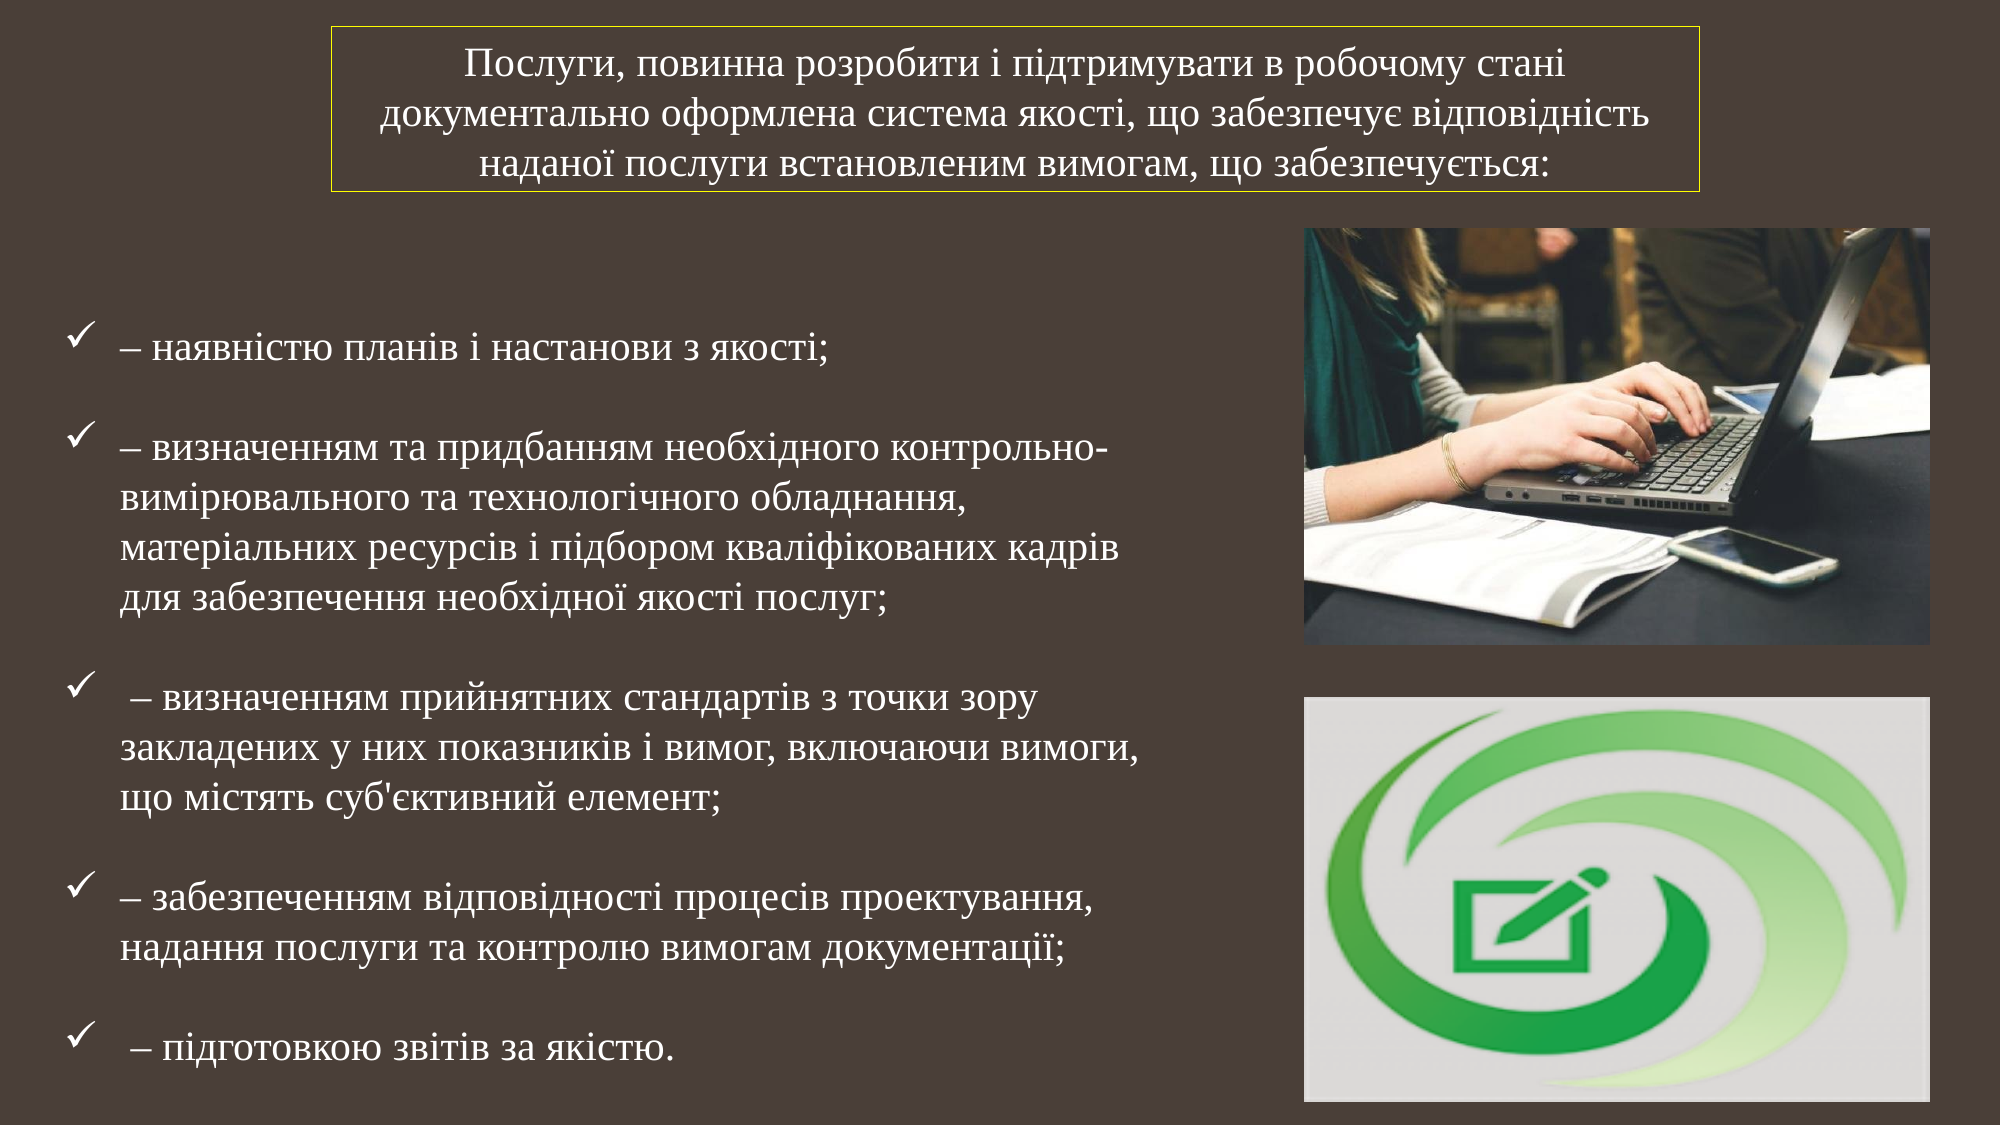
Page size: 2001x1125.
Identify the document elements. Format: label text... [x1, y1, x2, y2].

picture [1304, 227, 1931, 646]
text_box – наявністю планів і настанови з якості; – визначенням та придбанням необхідного контрольно-вимірювального та технологічного обладнання, матеріальних ресурсів і підбором кваліфікованих кадрів для забезпечення необхідної якості послуг; – визначенням прийнятних стандартів з точки зору закладених у них показників і вимог, включаючи вимоги, що містять суб'єктивний елемент; – забезпеченням відповідності процесів проектування, надання послуги та контролю вимогам документації; – підготовкою звітів за якістю. [49, 311, 1167, 1077]
picture [1304, 697, 1931, 1102]
text_box Послуги, повинна розробити і підтримувати в робочому стані документально оформлена система якості, що забезпечує відповідність наданої послуги встановленим вимогам, що забезпечується: [331, 26, 1700, 192]
